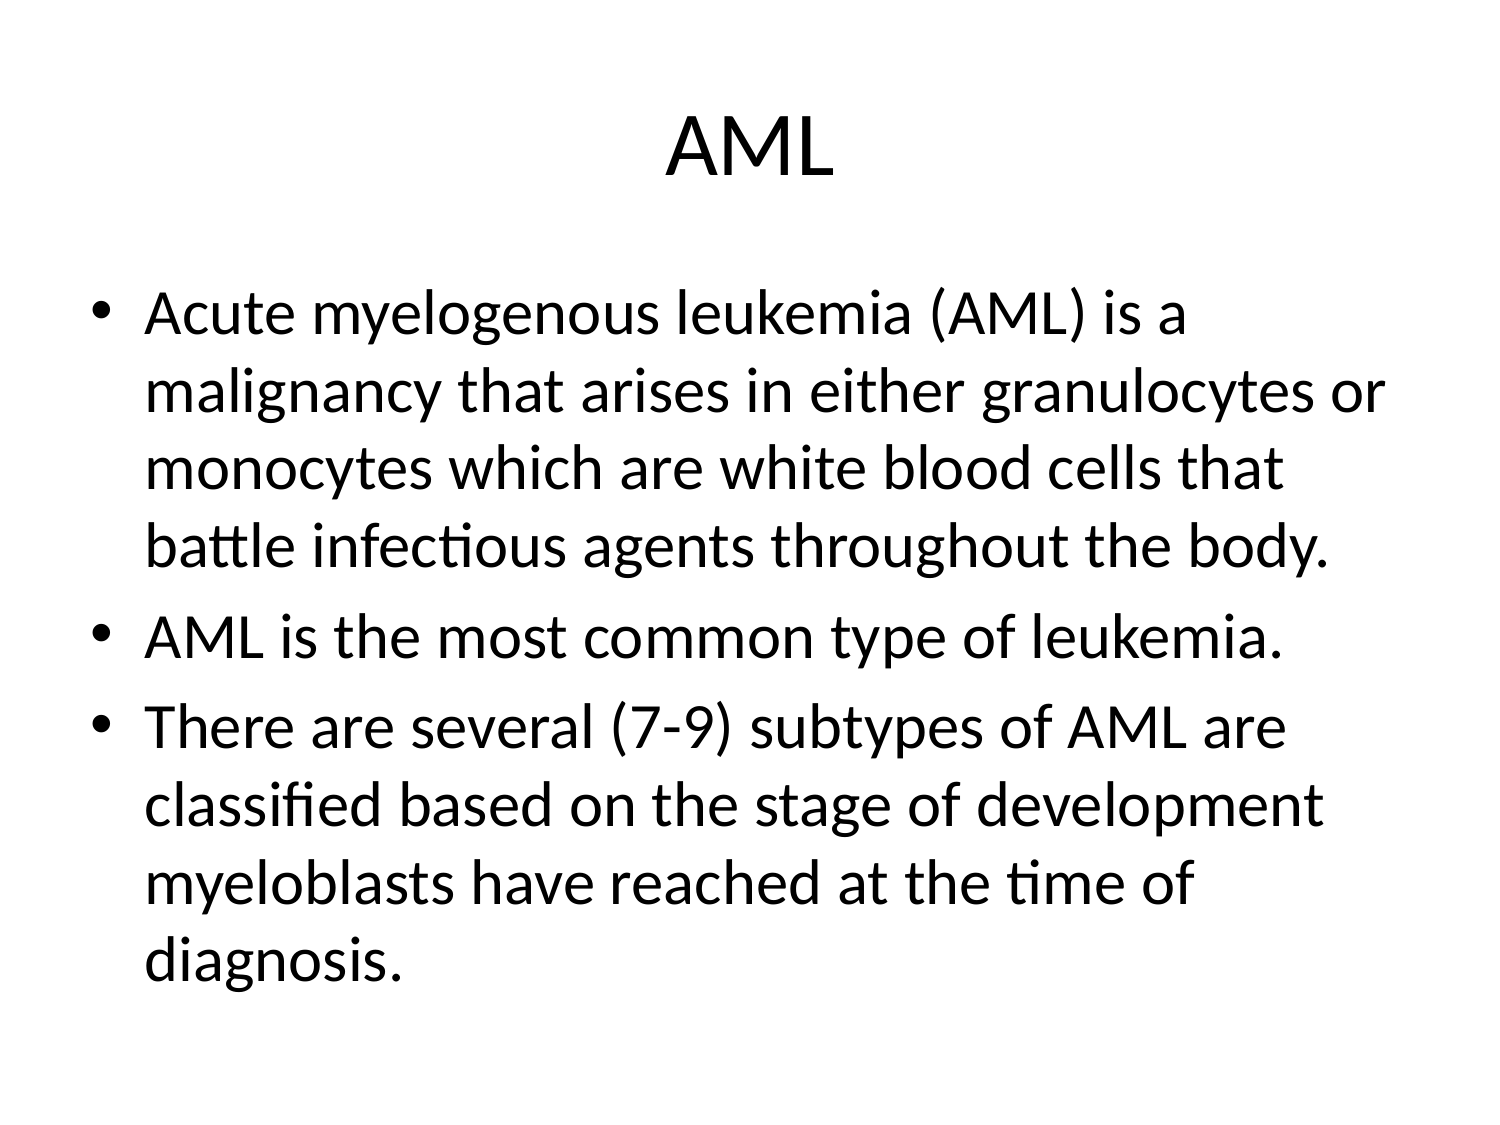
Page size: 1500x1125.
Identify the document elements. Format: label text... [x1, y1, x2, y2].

list Acute myelogenous leukemia (AML) is a malignancy that arises in either granulocytes or monocytes which are white blood cells that battle infectious agents throughout the body. AML is the most common type of leukemia. There are several (7-9) subtypes of AML are classified based on the stage of development myeloblasts have reached at the time of diagnosis. [75, 262, 1425, 1005]
title AML [75, 45, 1425, 233]
